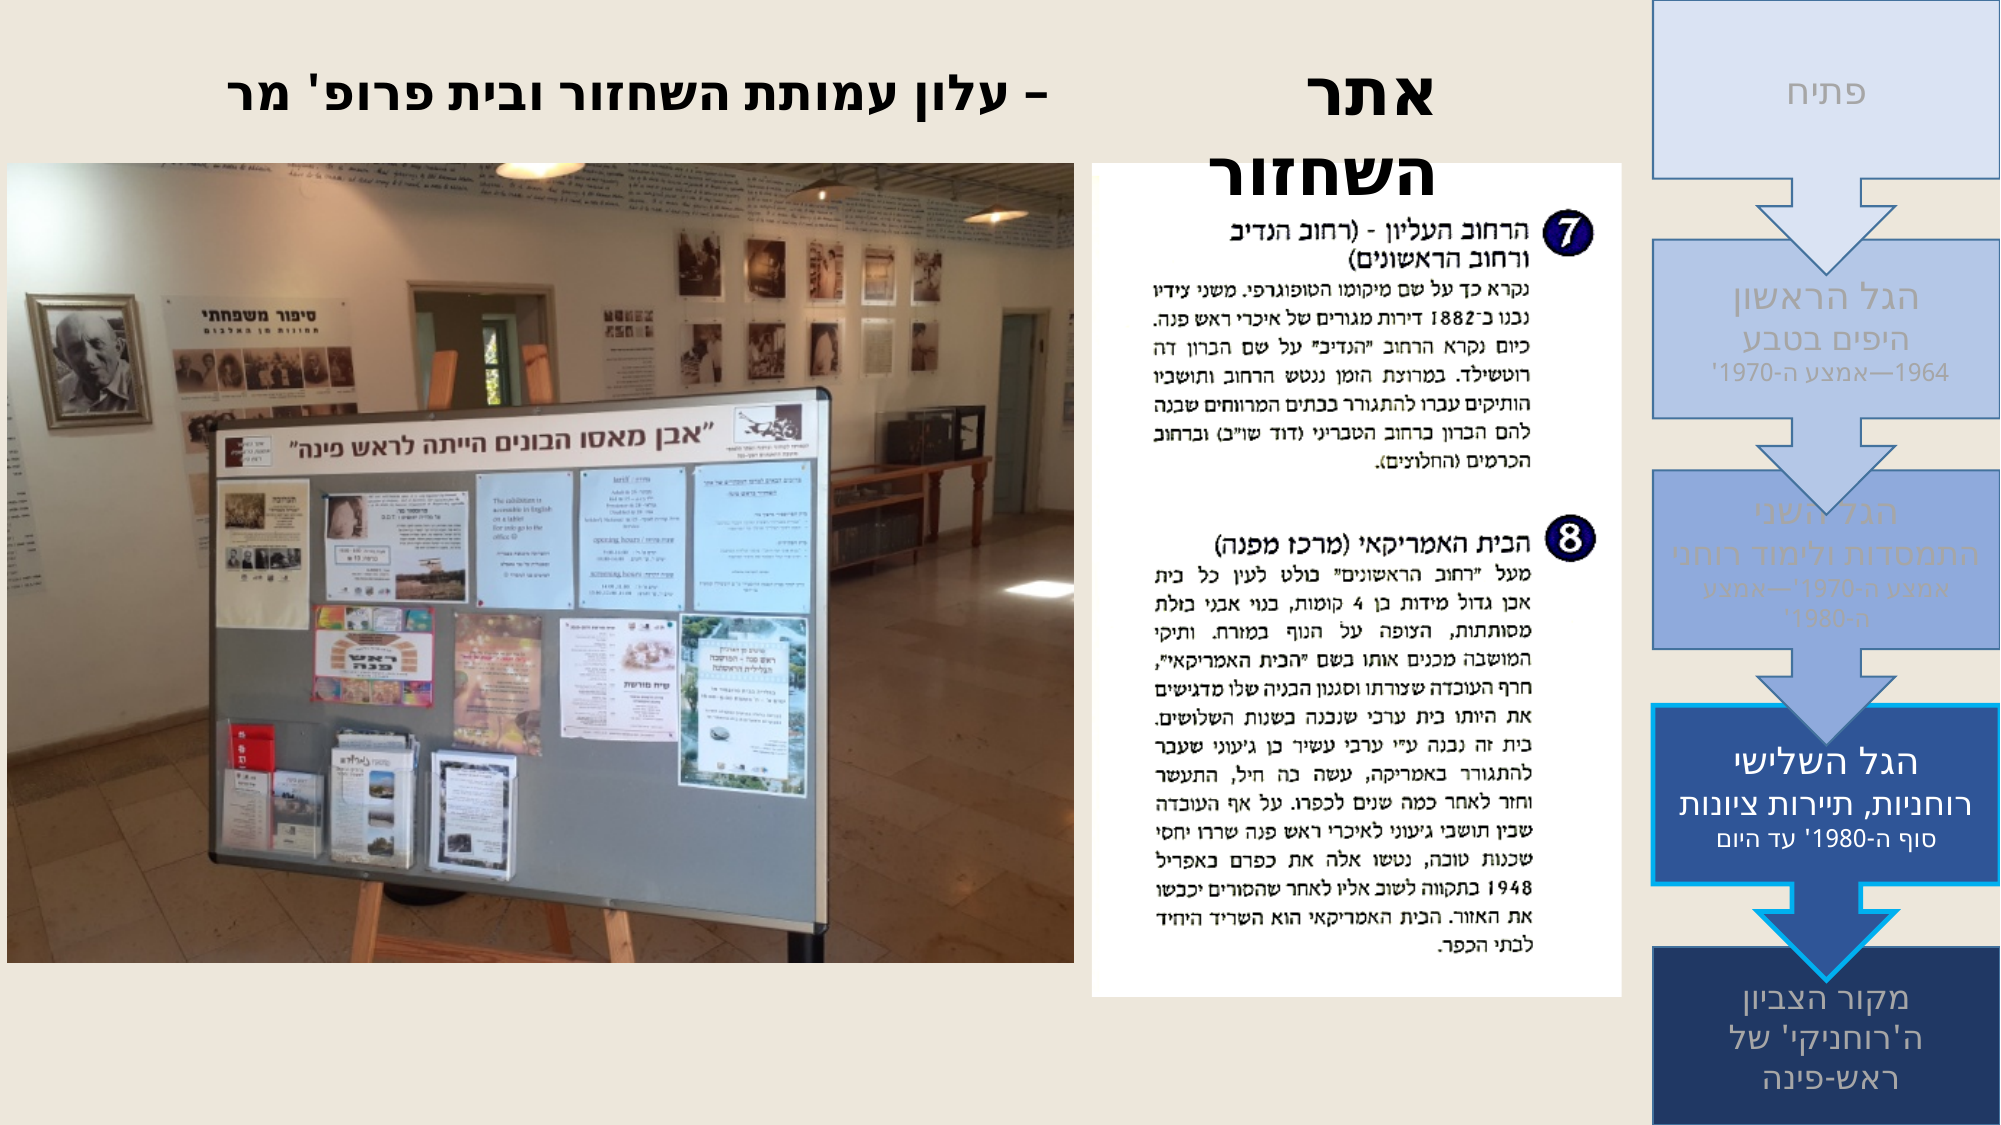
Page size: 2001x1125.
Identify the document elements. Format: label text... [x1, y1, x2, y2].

text_box הגל השלישי רוחניות, תיירות ציונות סוף ה-1980' עד היום [1651, 704, 2000, 982]
text_box מקור הצביון ה'רוחניקי' של ראש-פינה [1652, 946, 2000, 1125]
text_box – עלון עמותת השחזור ובית פרופ' מר [199, 52, 1059, 128]
text_box הגל השני התמסדות ולימוד רוחני אמצע ה-1970'—אמצע ה-1980' [1651, 469, 2000, 747]
picture [1091, 163, 1622, 997]
picture [7, 163, 1074, 963]
text_box הגל הראשון היפים בטבע 1964—אמצע ה-1970' [1651, 238, 2000, 517]
text_box אתר השחזור [1059, 41, 1455, 217]
text_box פתיח [1651, 0, 2000, 277]
